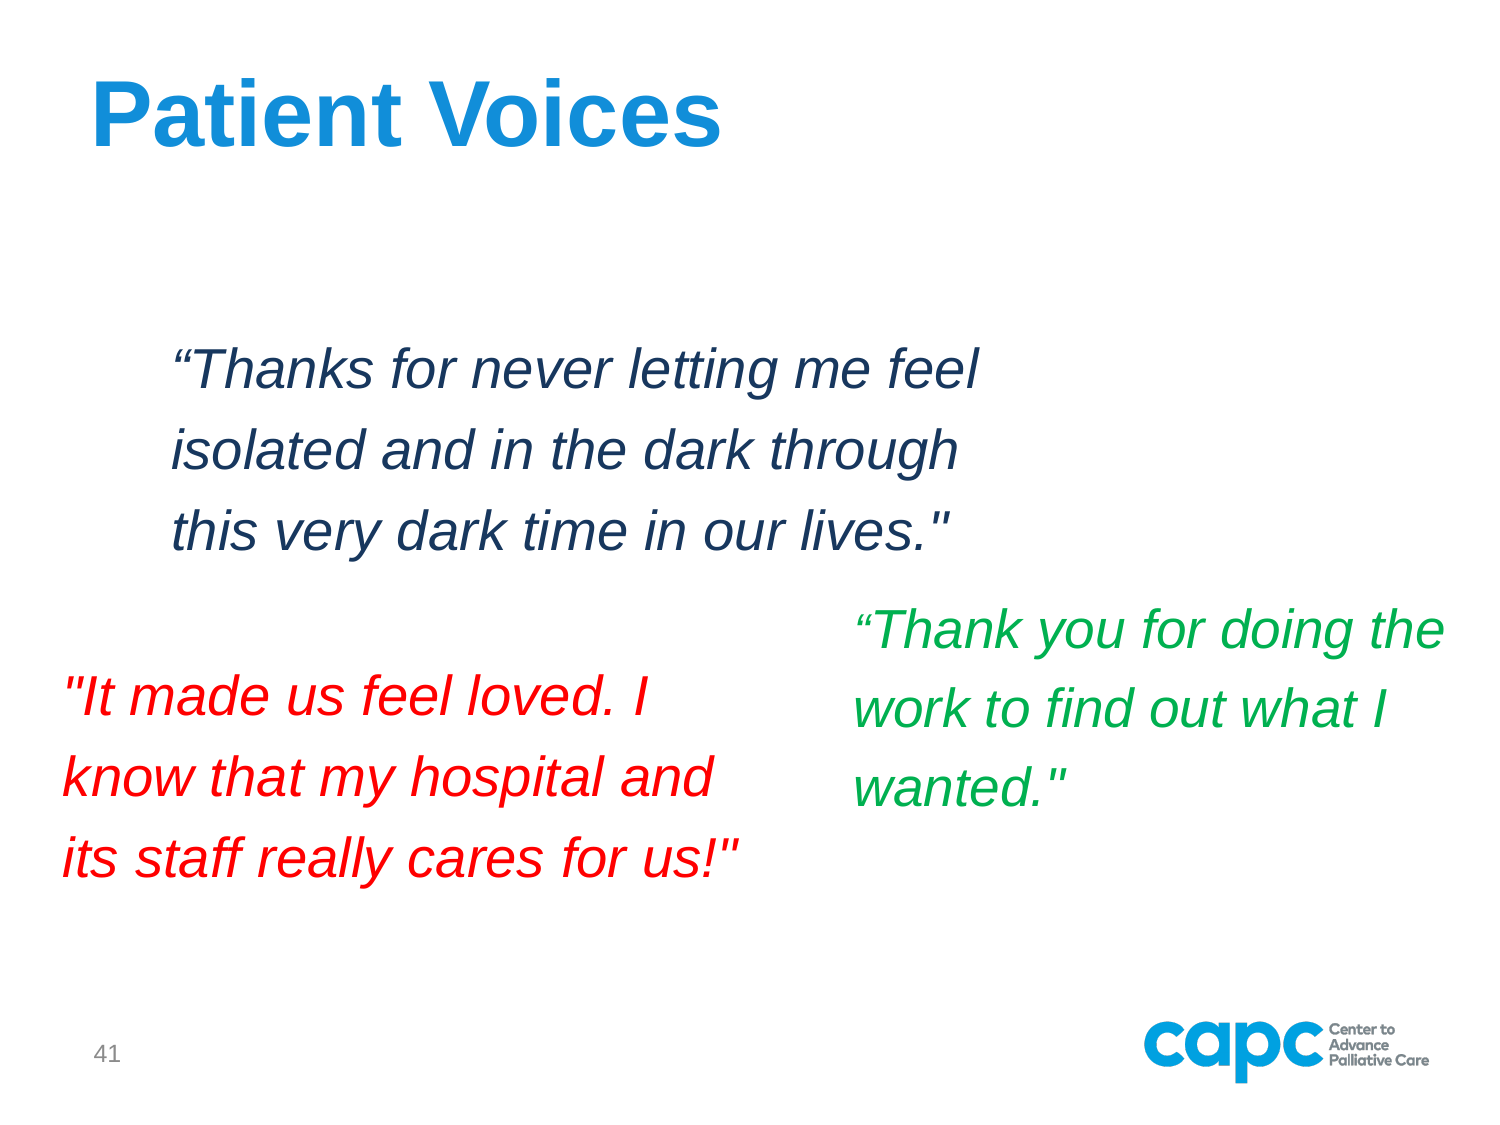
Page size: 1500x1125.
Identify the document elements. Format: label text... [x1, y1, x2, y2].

picture [1100, 979, 1473, 1125]
title Patient Voices [75, 45, 1425, 375]
text_box "It made us feel loved. I know that my hospital and its staff really cares for us!" [51, 640, 750, 892]
list “Thanks for never letting me feel isolated and in the dark through this very dark time in our lives." [156, 311, 1007, 563]
text_box “Thank you for doing the work to find out what I wanted." [842, 574, 1500, 826]
slide_number 41 [78, 1020, 157, 1084]
